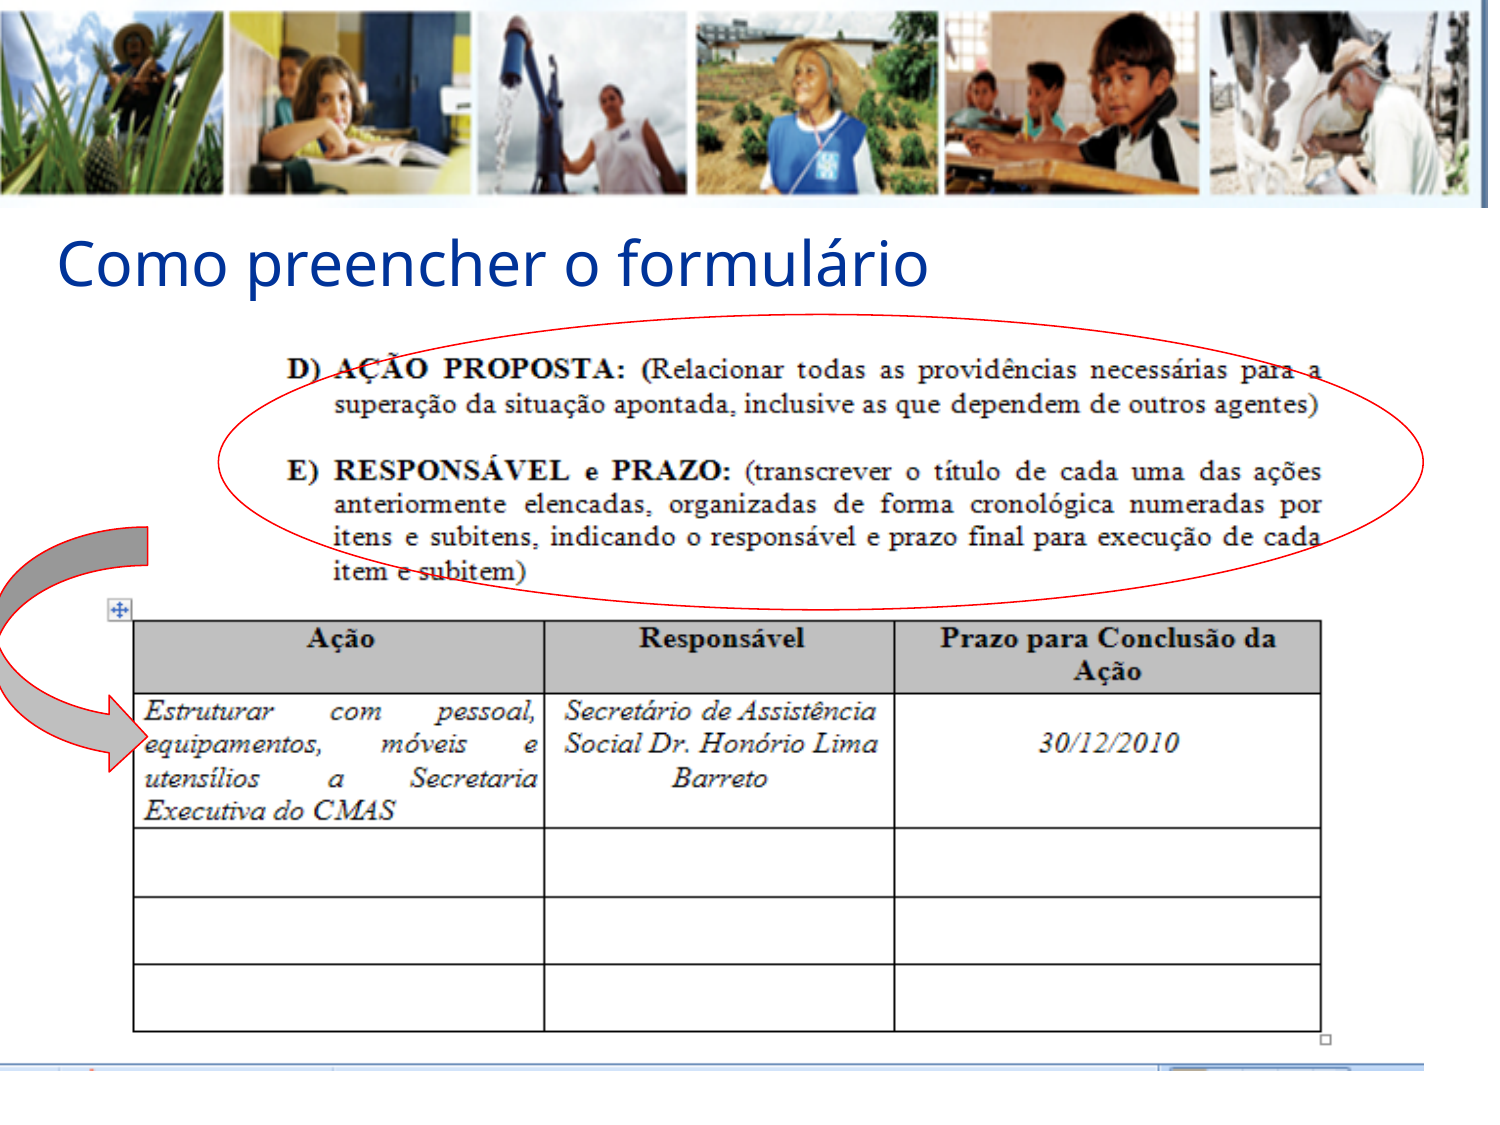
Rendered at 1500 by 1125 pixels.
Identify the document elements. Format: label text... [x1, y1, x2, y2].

picture [0, 0, 1488, 208]
picture [0, 326, 1424, 1071]
title Como preencher o formulário [41, 172, 1317, 324]
text_box [607, 314, 1034, 324]
